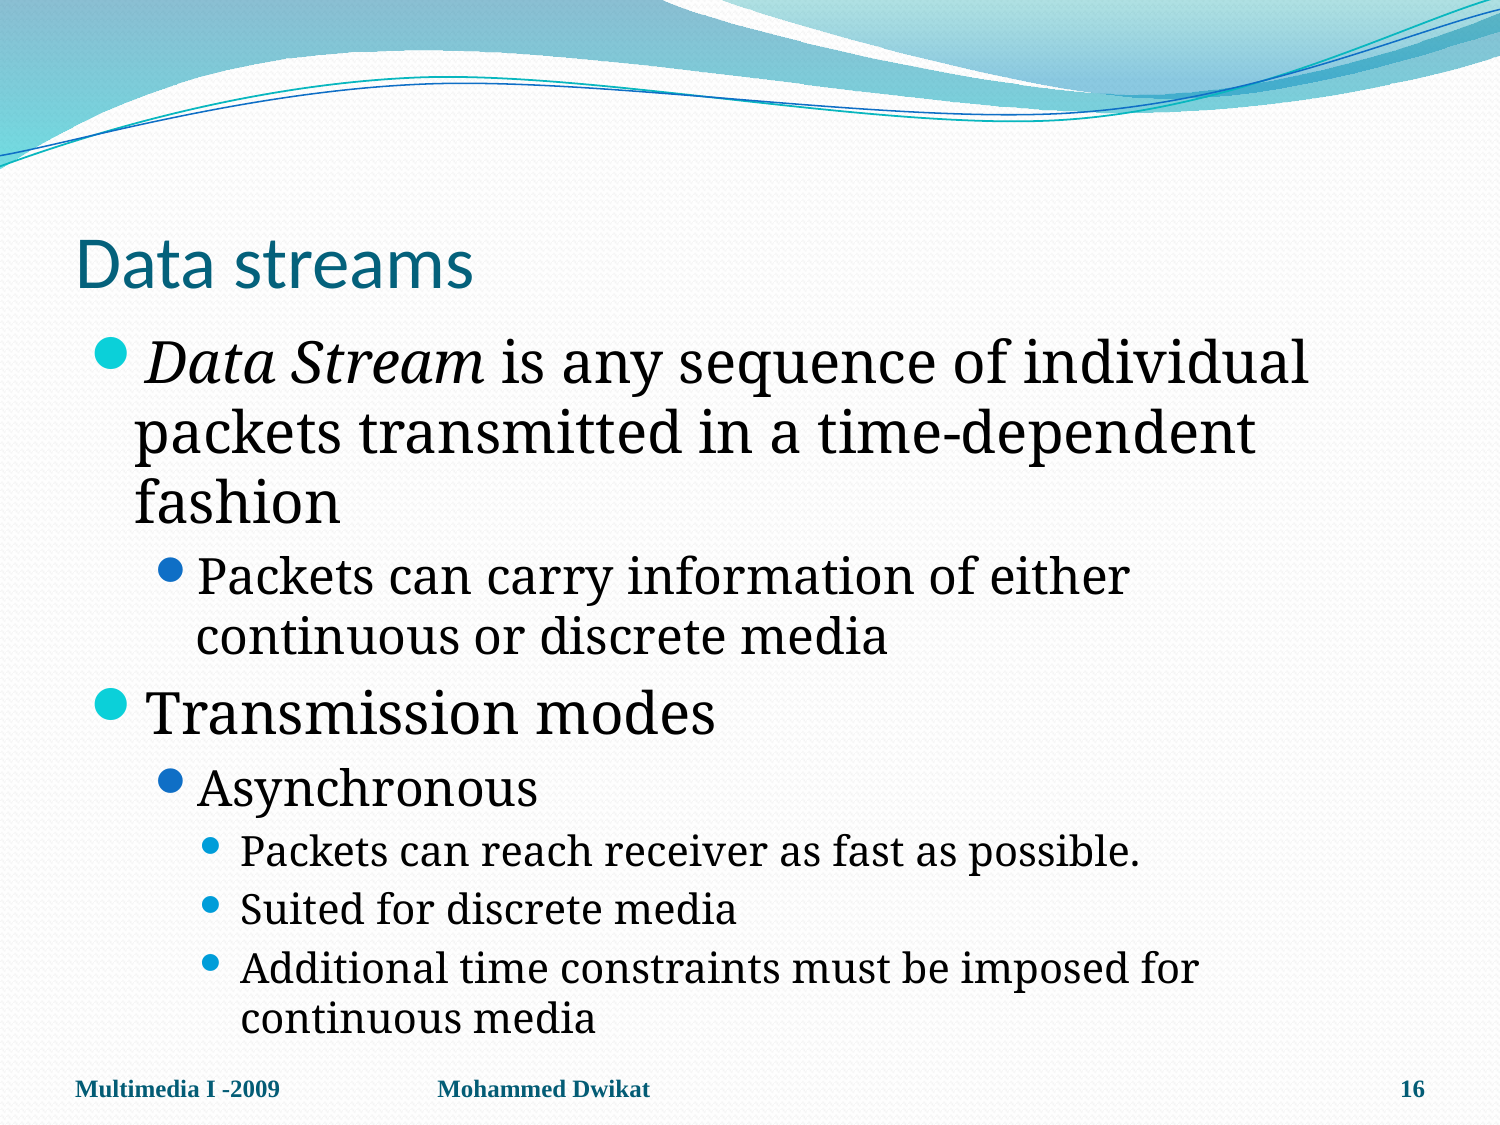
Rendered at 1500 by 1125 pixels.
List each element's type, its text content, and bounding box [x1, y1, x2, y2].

slide_number 16 [1299, 1042, 1425, 1103]
list Data Stream is any sequence of individual packets transmitted in a time-dependent fashion Packets can carry information of either continuous or discrete media Transmission modes Asynchronous Packets can reach receiver as fast as possible. Suited for discrete media Additional time constraints must be imposed for continuous media [75, 317, 1425, 1038]
footer Mohammed Dwikat [437, 1042, 988, 1103]
slide_number Multimedia I -2009 [75, 1042, 425, 1103]
title Data streams [75, 115, 1425, 304]
